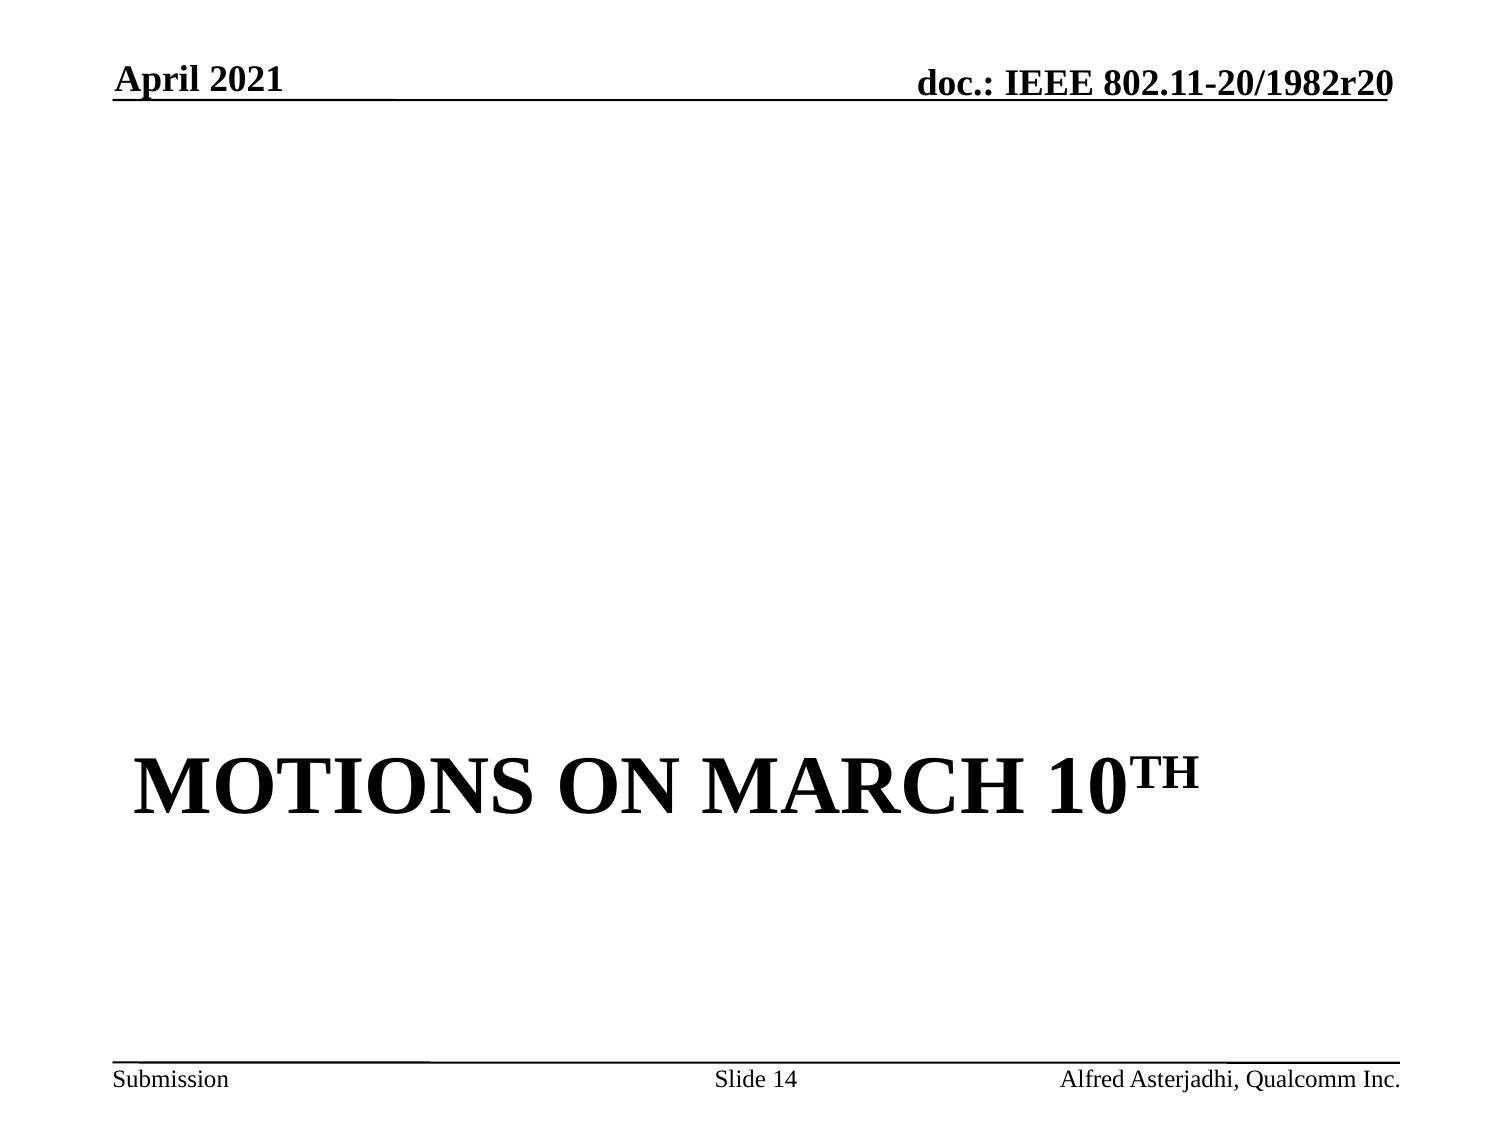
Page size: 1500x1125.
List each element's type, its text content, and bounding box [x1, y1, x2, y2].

slide_number Slide 14 [712, 1061, 800, 1123]
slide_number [114, 54, 423, 100]
footer Alfred Asterjadhi, Qualcomm Inc. [878, 1061, 1402, 1093]
title Motions on MARCH 10th [118, 722, 1394, 947]
